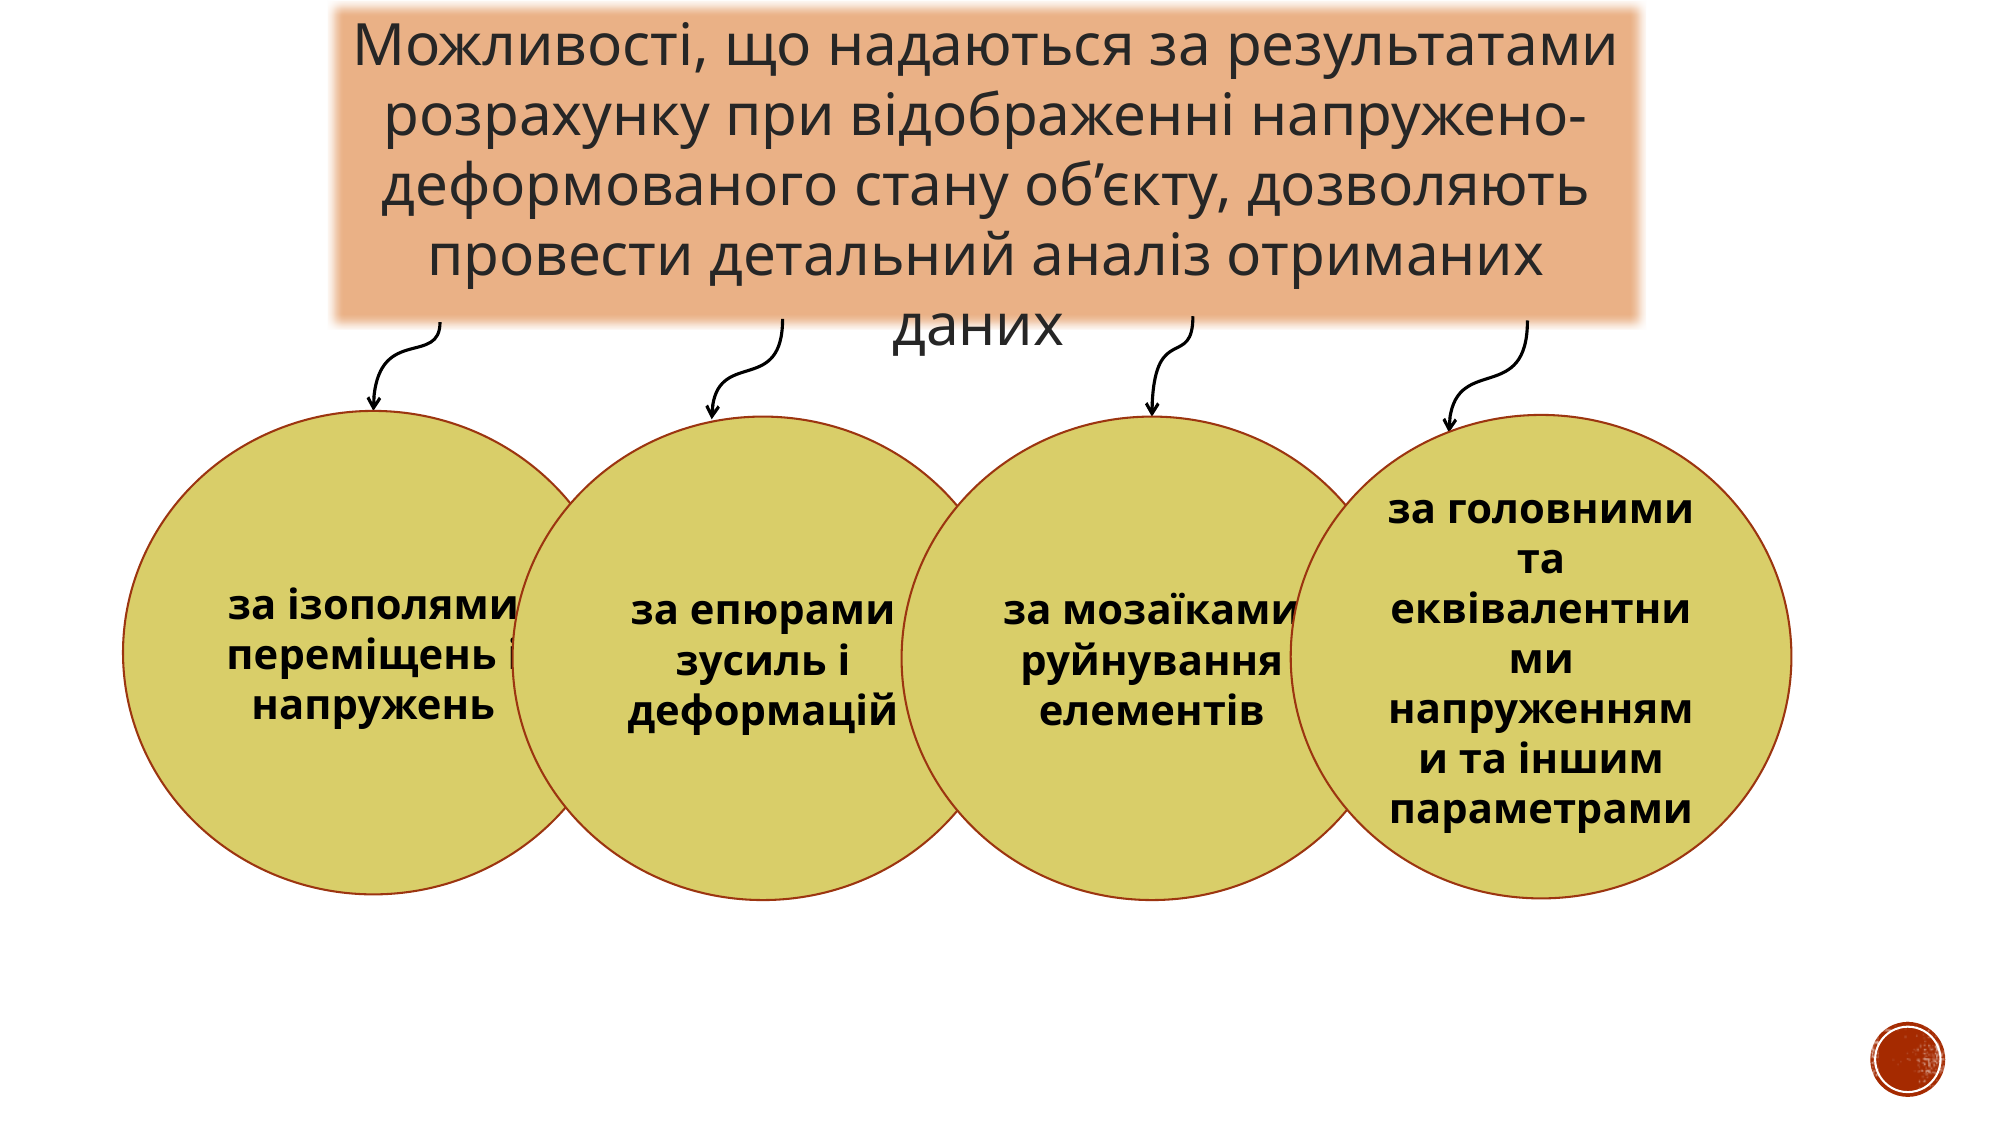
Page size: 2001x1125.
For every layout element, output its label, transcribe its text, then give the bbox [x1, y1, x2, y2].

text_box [1125, 349, 1221, 385]
text_box за ізополями переміщень і напружень [121, 409, 570, 896]
text_box за мозаїками руйнування елементів [900, 415, 1347, 902]
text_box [365, 336, 449, 398]
text_box за головними та еквівалентними напруженнями та іншим параметрами [1289, 413, 1793, 900]
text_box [700, 337, 795, 402]
text_box за епюрами зусиль і деформацій [511, 415, 957, 902]
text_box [1435, 340, 1542, 414]
text_box Можливості, що надаються за результатами розрахунку при відображенні напружено-деформованого стану об’єкту, дозволяють провести детальний аналіз отриманих даних [342, 15, 1631, 315]
